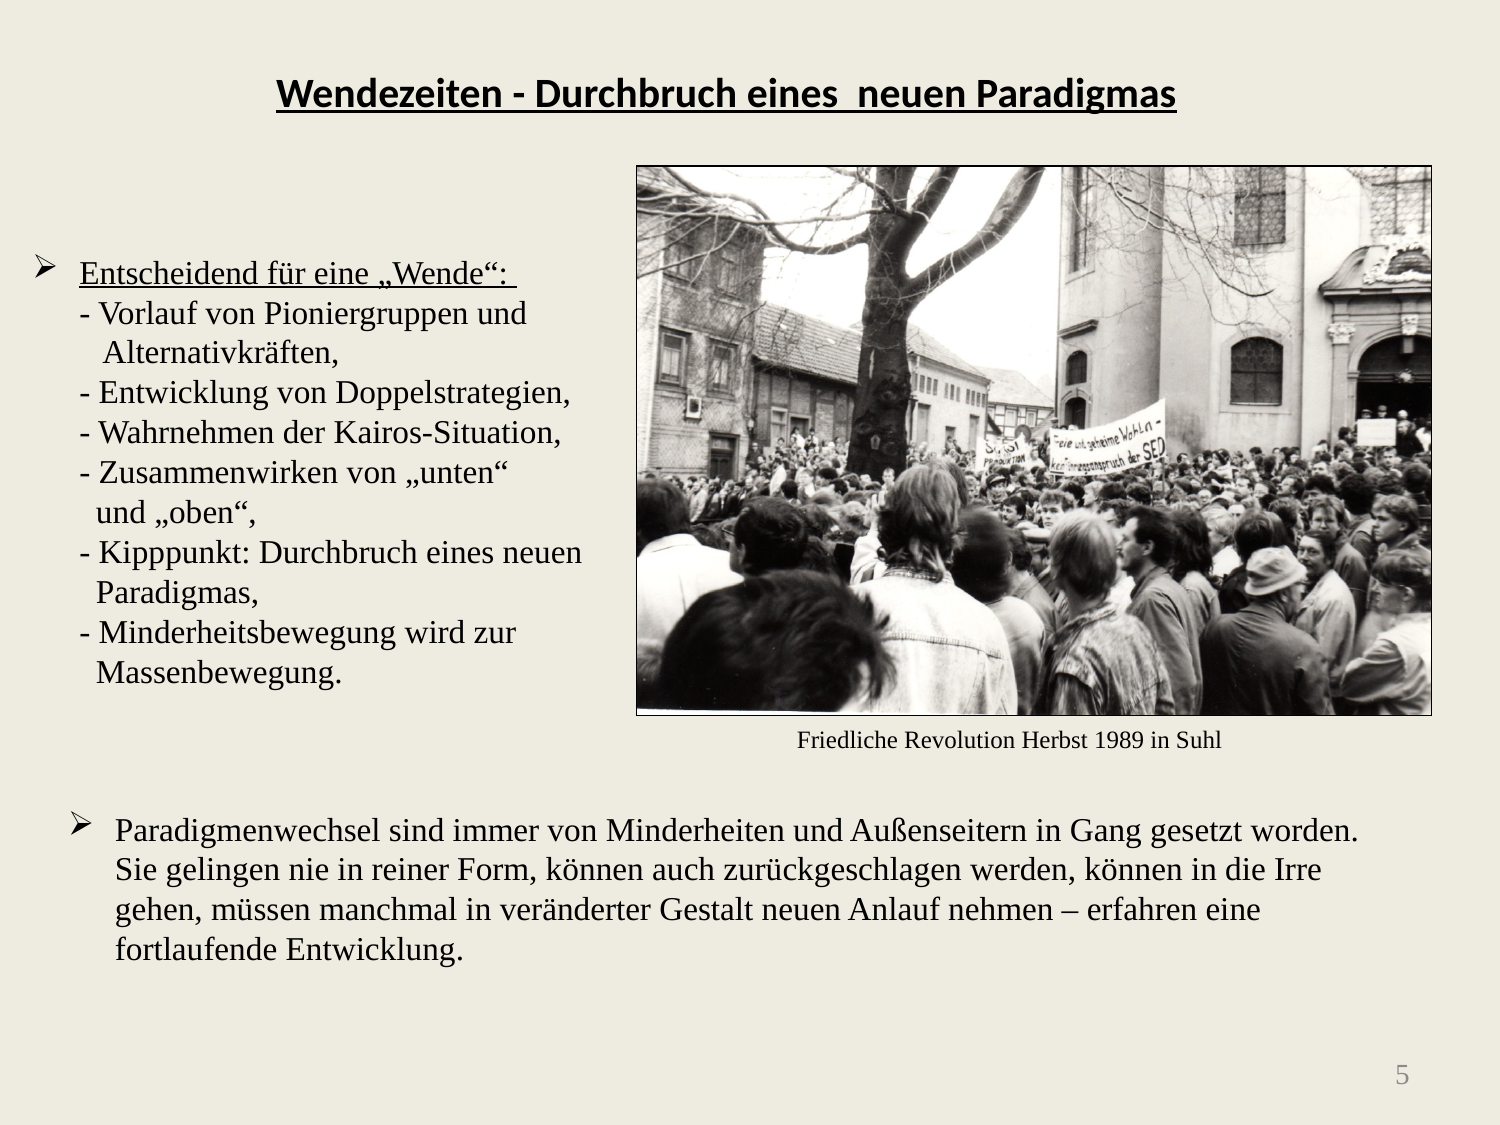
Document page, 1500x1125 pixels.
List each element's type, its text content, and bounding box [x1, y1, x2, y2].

picture [636, 166, 1431, 716]
title Wendezeiten - Durchbruch eines neuen Paradigmas [38, 52, 1415, 129]
text_box Paradigmenwechsel sind immer von Minderheiten und Außenseitern in Gang gesetzt worden. Sie gelingen nie in reiner Form, können auch zurückgeschlagen werden, können in die Irre gehen, müssen manchmal in veränderter Gestalt neuen Anlauf nehmen – erfahren eine fortlaufende Entwicklung. [53, 800, 1425, 975]
slide_number 5 [1074, 1042, 1425, 1103]
text_box Entscheidend für eine „Wende“: - Vorlauf von Pioniergruppen und Alternativkräften, - Entwicklung von Doppelstrategien, - Wahrnehmen der Kairos-Situation, - Zusammenwirken von „unten“ und „oben“, - Kipppunkt: Durchbruch eines neuen Paradigmas, - Minderheitsbewegung wird zur Massenbewegung. [17, 243, 622, 698]
text_box Friedliche Revolution Herbst 1989 in Suhl [767, 722, 1252, 762]
